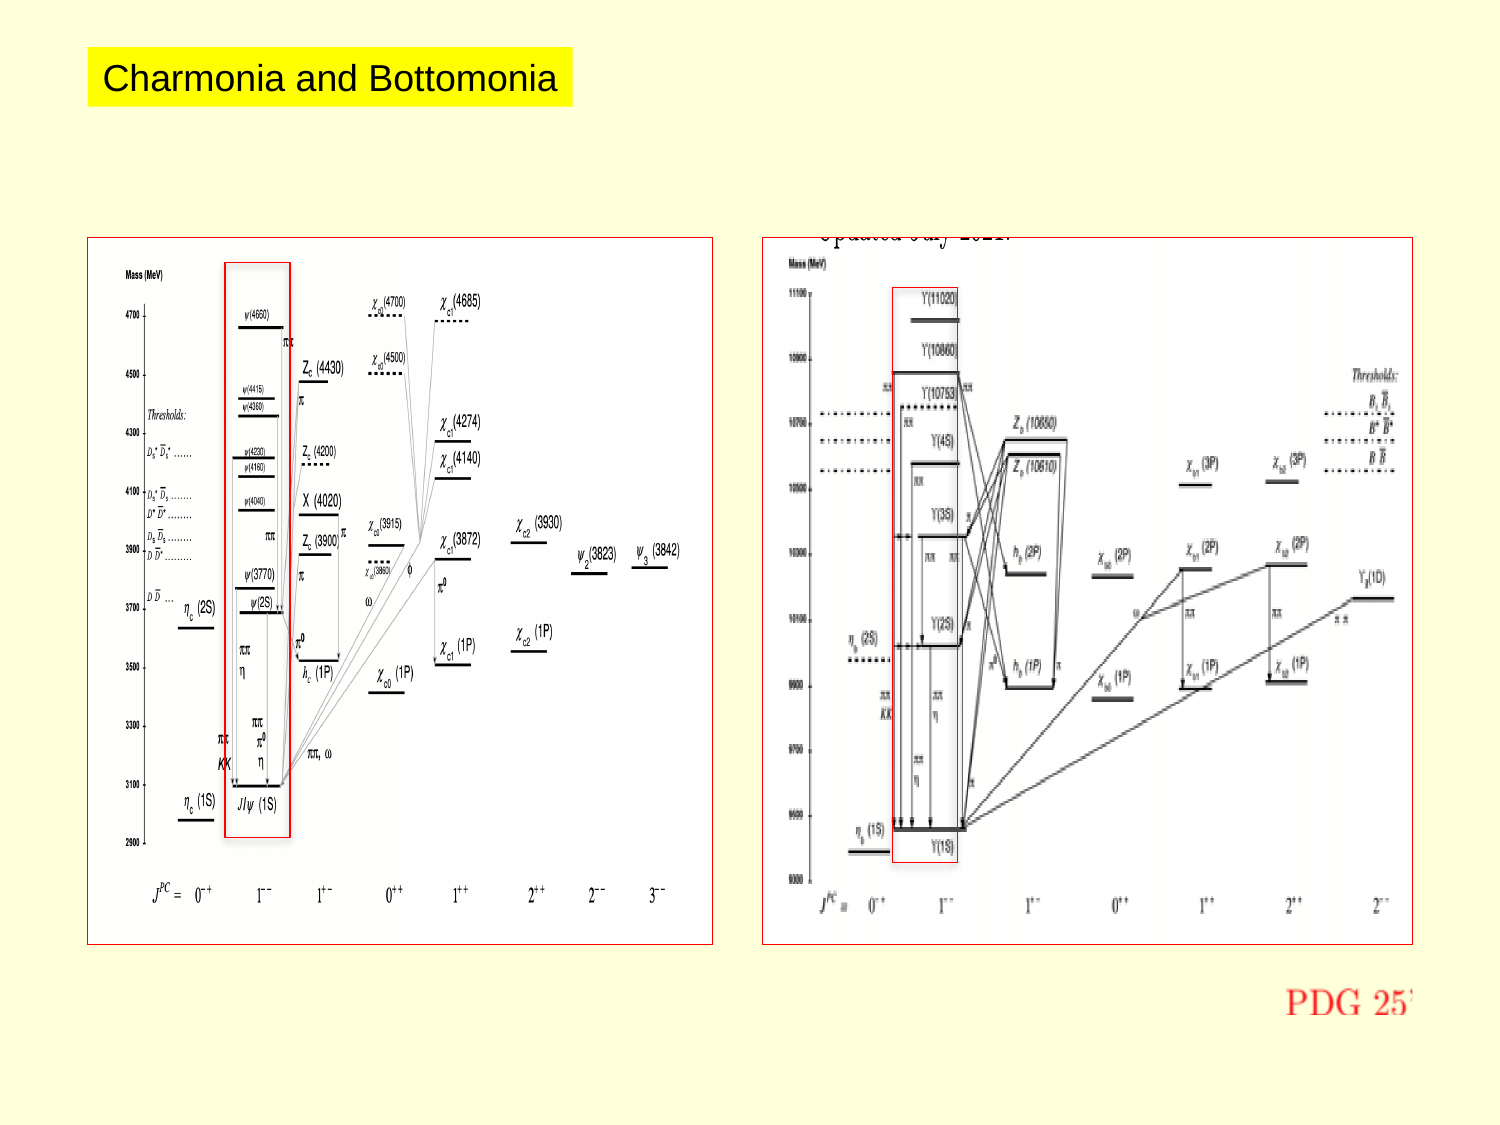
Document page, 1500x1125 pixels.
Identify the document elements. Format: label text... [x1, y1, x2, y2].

picture [1285, 987, 1413, 1015]
text_box Charmonia and Bottomonia [87, 47, 573, 107]
picture [87, 237, 713, 945]
picture [762, 237, 1413, 945]
